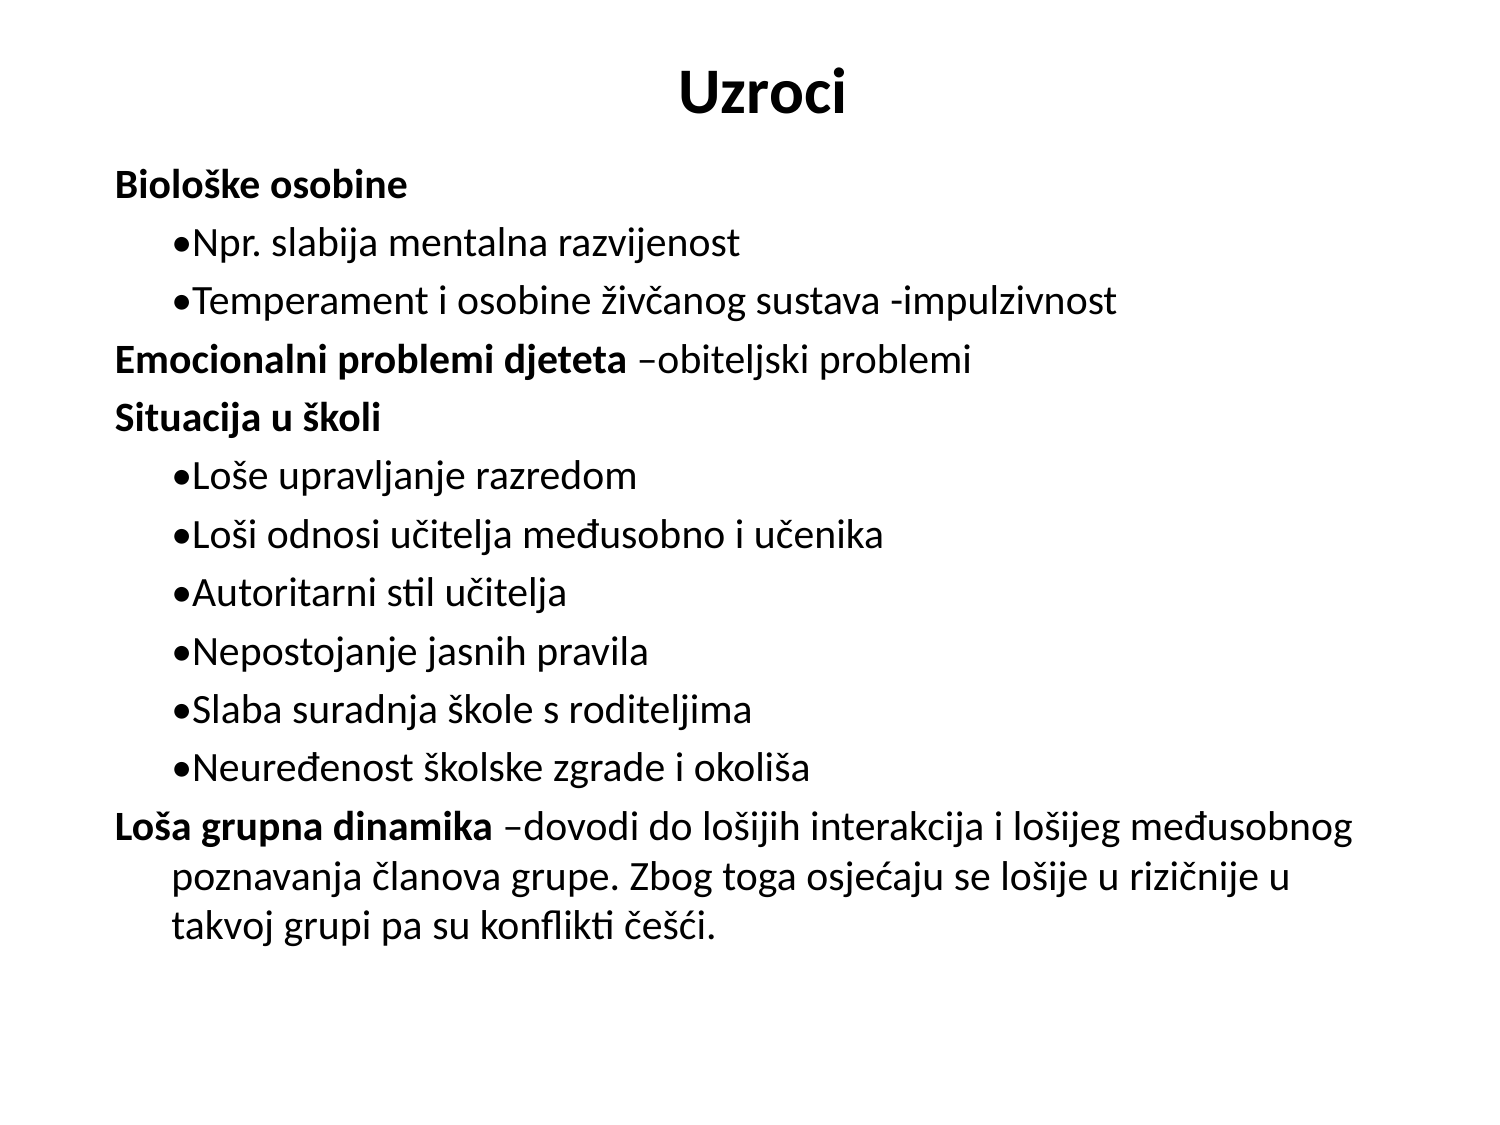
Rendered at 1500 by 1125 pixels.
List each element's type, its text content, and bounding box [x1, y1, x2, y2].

list Biološke osobine •Npr. slabija mentalna razvijenost •Temperament i osobine živčanog sustava -impulzivnost Emocionalni problemi djeteta –obiteljski problemi Situacija u školi •Loše upravljanje razredom •Loši odnosi učitelja međusobno i učenika •Autoritarni stil učitelja •Nepostojanje jasnih pravila •Slaba suradnja škole s roditeljima •Neuređenost školske zgrade i okoliša Loša grupna dinamika –dovodi do lošijih interakcija i lošijeg međusobnog poznavanja članova grupe. Zbog toga osjećaju se lošije u rizičnije u takvoj grupi pa su konflikti češći. [99, 149, 1400, 1088]
title Uzroci [75, 40, 1451, 213]
